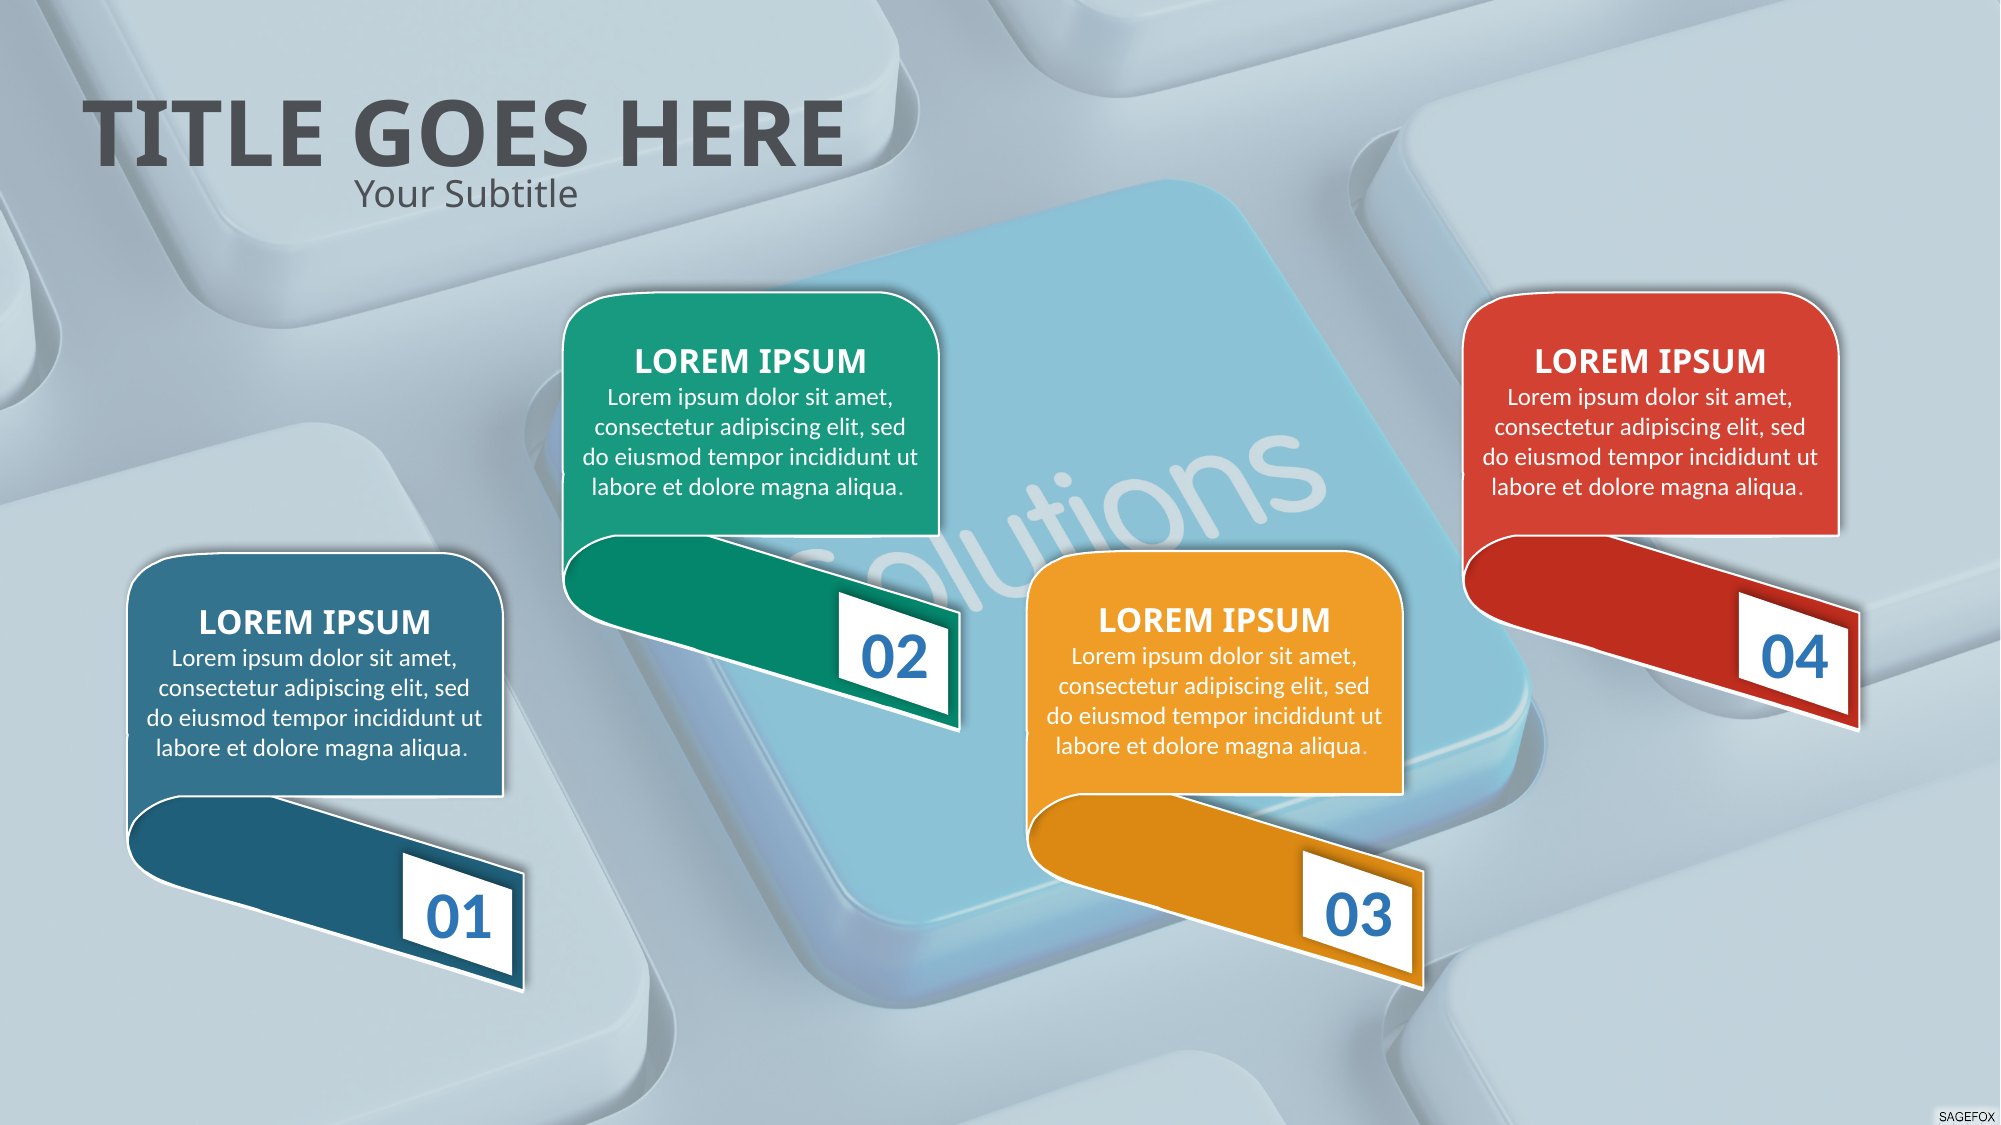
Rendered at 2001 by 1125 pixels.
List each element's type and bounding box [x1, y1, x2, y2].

text_box [1462, 485, 1860, 730]
text_box [1026, 744, 1424, 989]
text_box [126, 553, 503, 843]
text_box [562, 292, 939, 582]
picture [1936, 1111, 1997, 1125]
text_box [127, 746, 524, 991]
text_box [1026, 550, 1403, 841]
text_box [1462, 292, 1839, 582]
text_box [13, 66, 918, 224]
text_box [562, 485, 960, 730]
